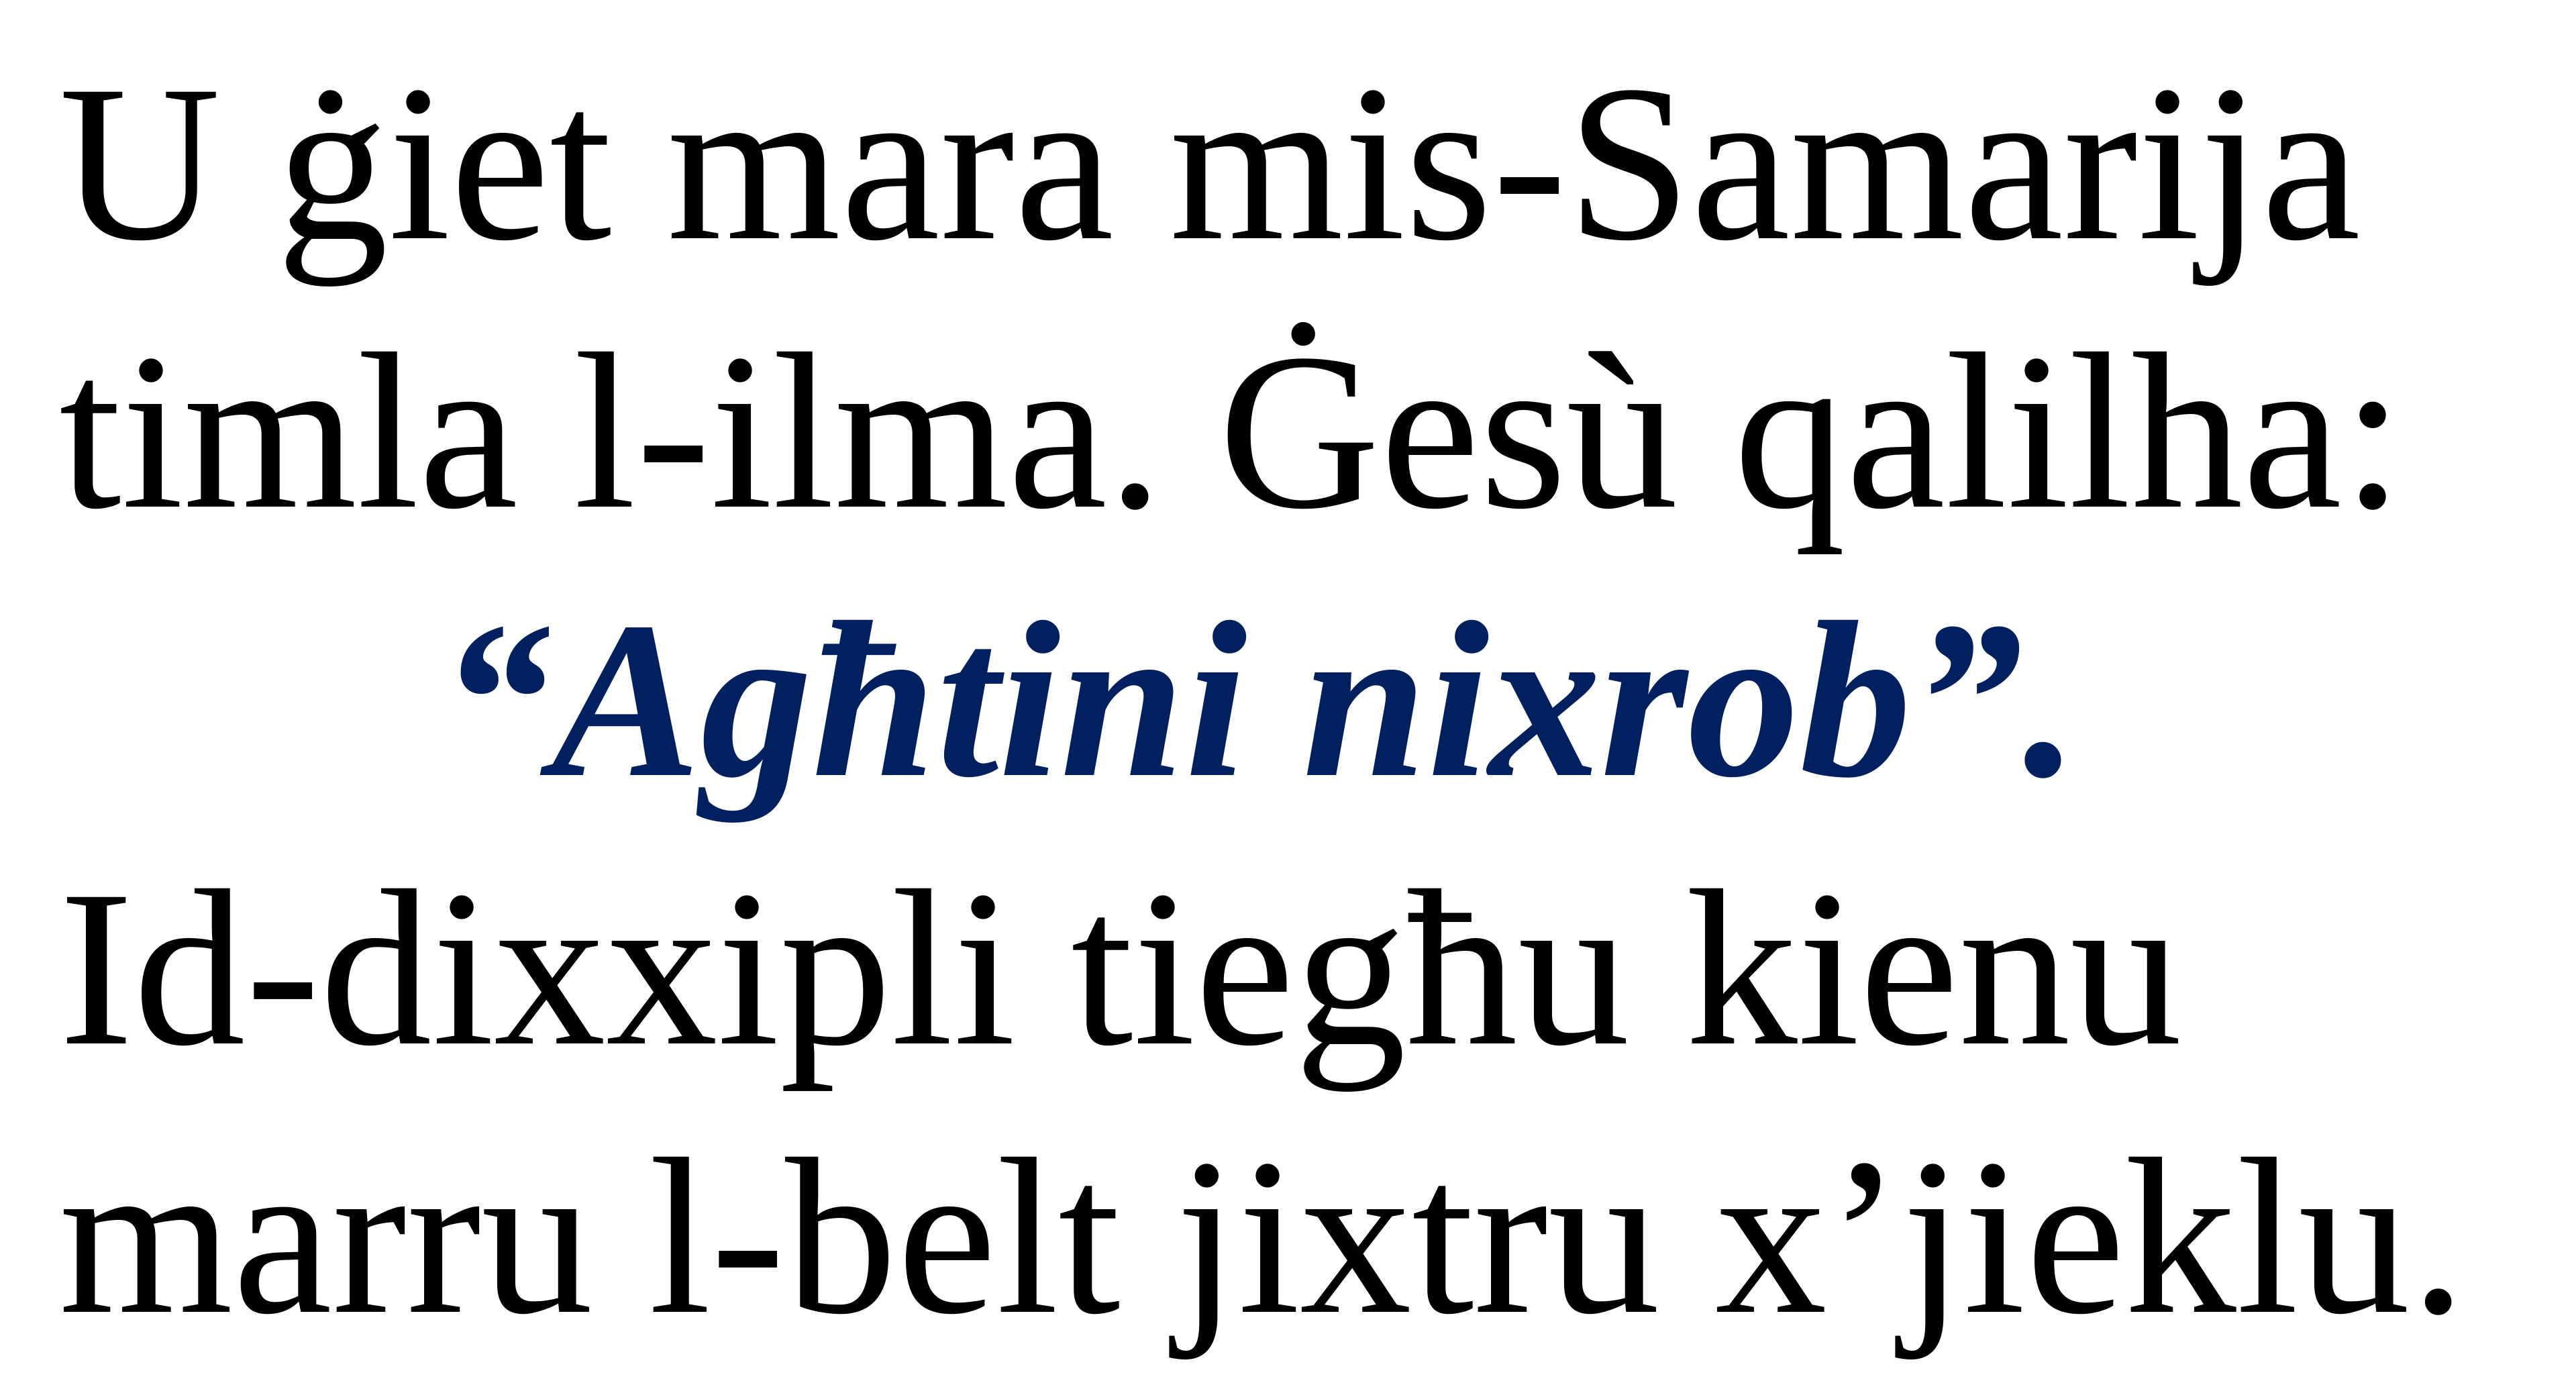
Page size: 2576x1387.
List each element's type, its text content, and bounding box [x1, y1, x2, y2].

text_box U ġiet mara mis-Samarija timla l-ilma. Ġesù qalilha: “Agħtini nixrob”. Id-dixxipli tiegħu kienu marru l-belt jixtru x’jieklu. [37, 3, 2538, 1368]
